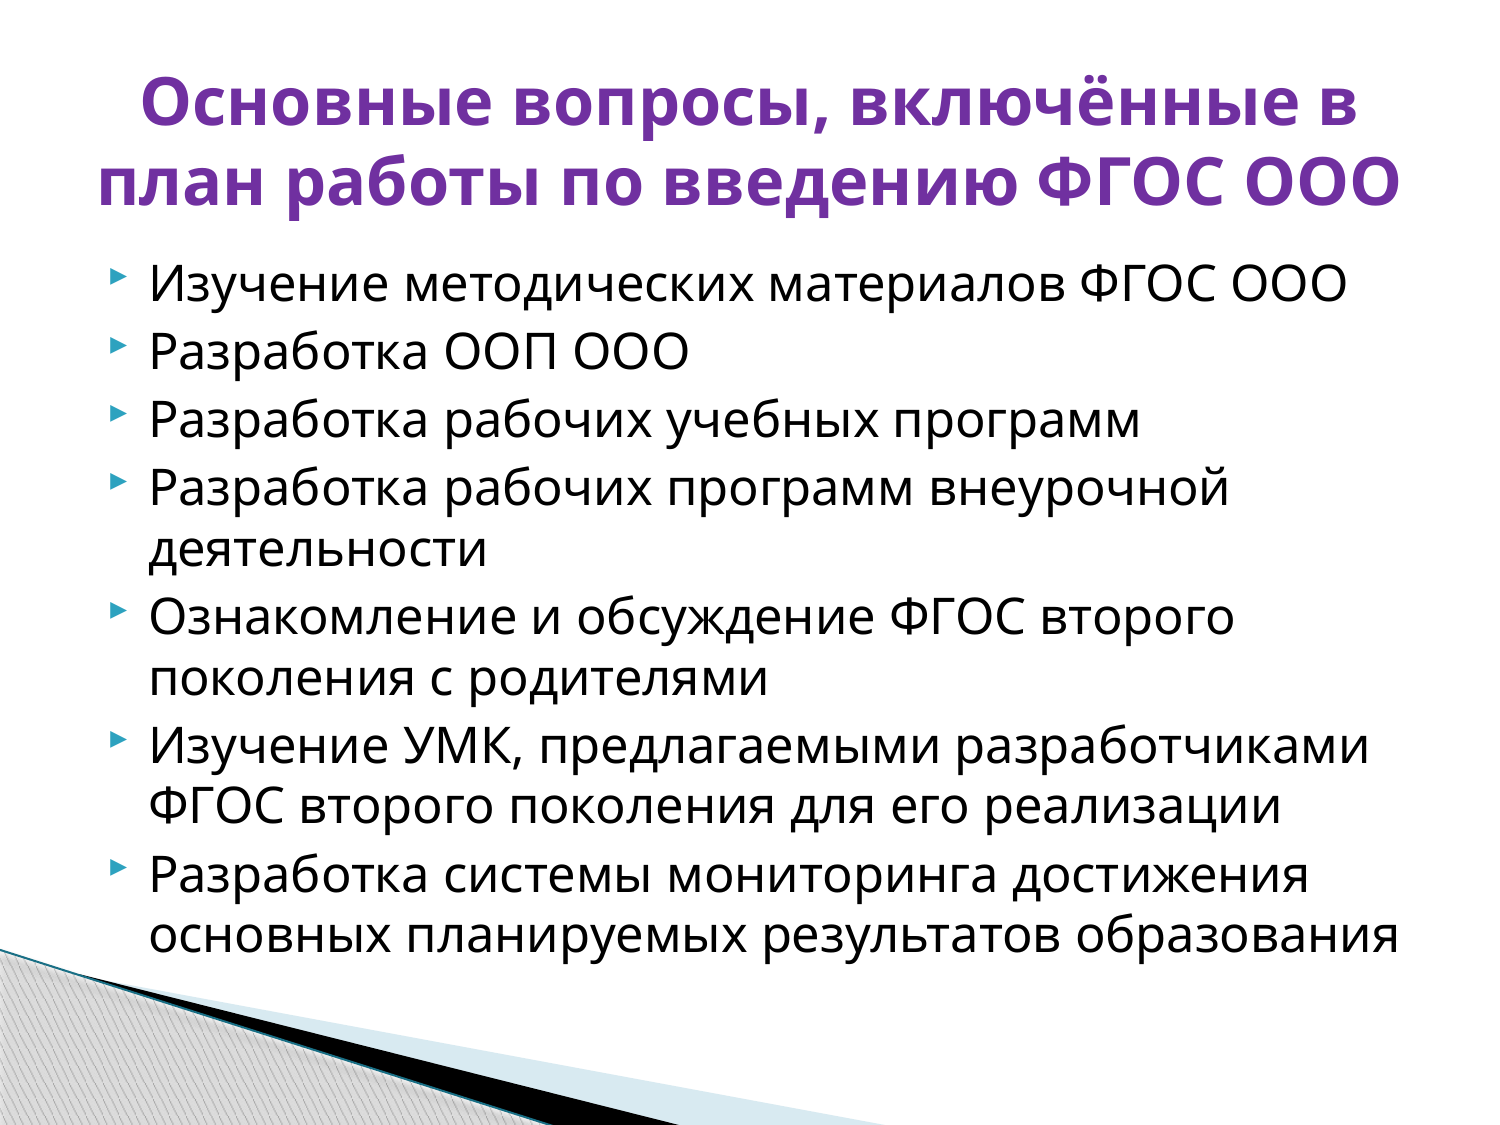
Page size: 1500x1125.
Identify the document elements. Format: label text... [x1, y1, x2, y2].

title Основные вопросы, включённые в план работы по введению ФГОС ООО [75, 45, 1425, 233]
list Изучение методических материалов ФГОС ООО Разработка ООП ООО Разработка рабочих учебных программ Разработка рабочих программ внеурочной деятельности Ознакомление и обсуждение ФГОС второго поколения с родителями Изучение УМК, предлагаемыми разработчиками ФГОС второго поколения для его реализации Разработка системы мониторинга достижения основных планируемых результатов образования [75, 243, 1425, 986]
